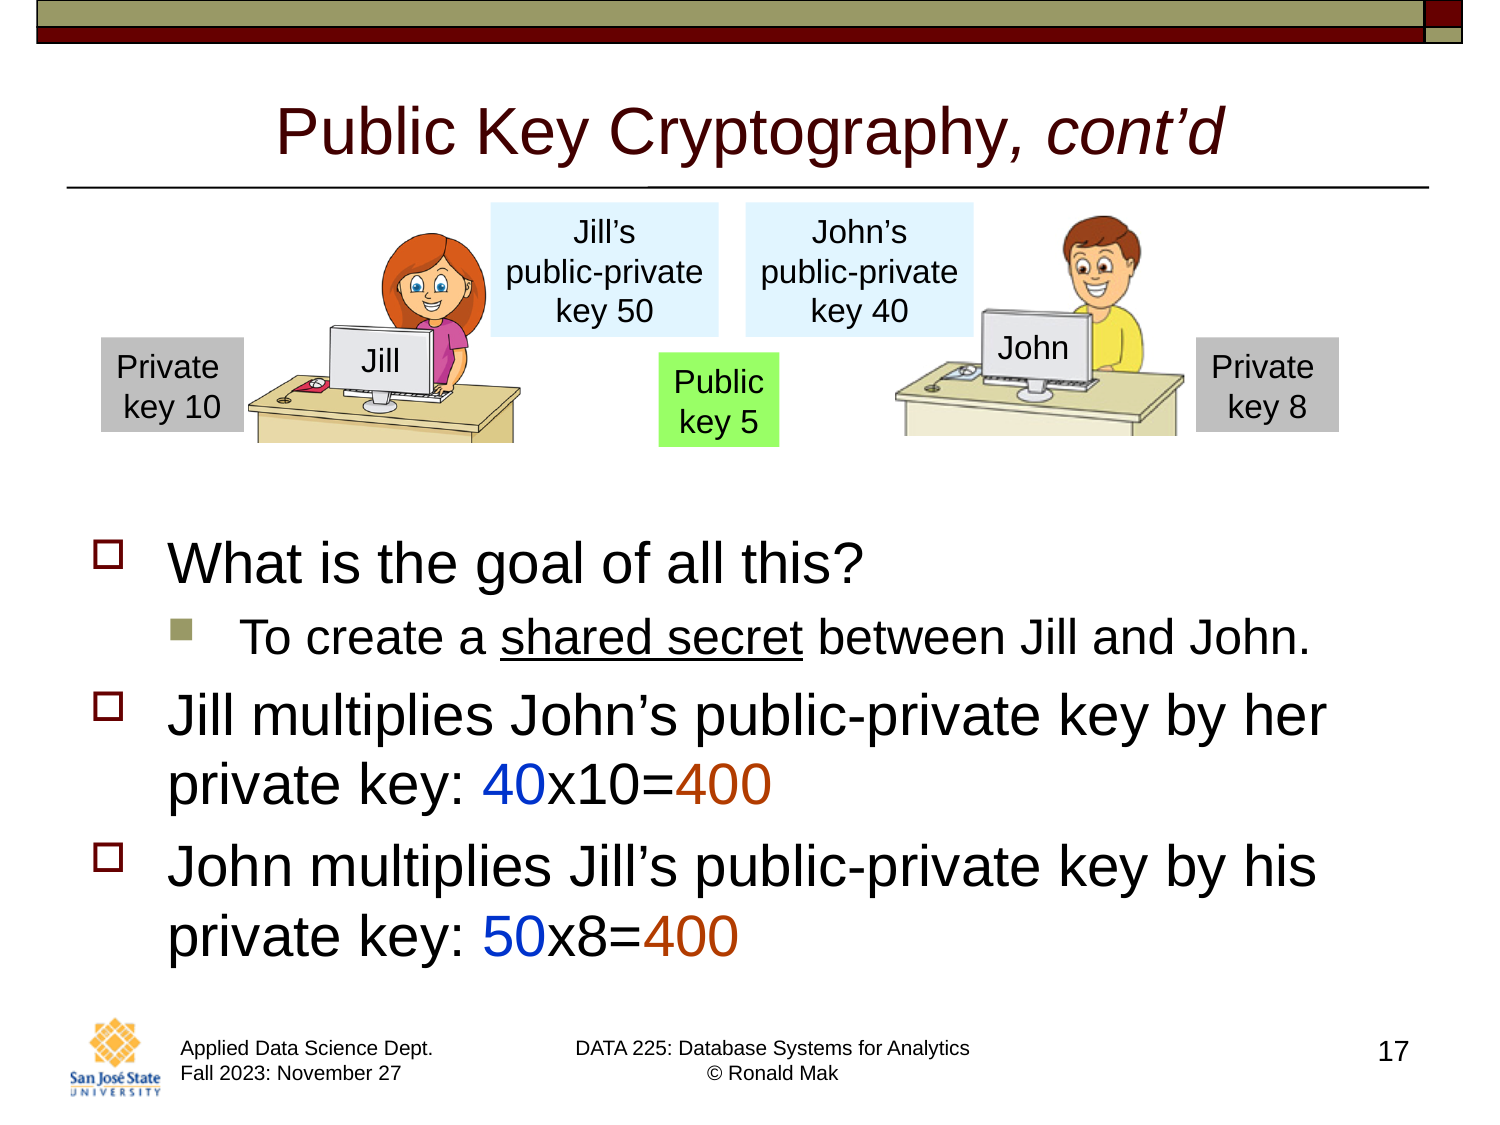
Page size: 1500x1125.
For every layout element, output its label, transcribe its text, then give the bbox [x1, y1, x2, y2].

title Public Key Cryptography, cont’d [75, 67, 1425, 175]
text_box Private key 8 [1197, 337, 1339, 432]
text_box John’s public-private key 40 [745, 202, 974, 337]
text_box Jill’s public-private key 50 [490, 202, 719, 337]
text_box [884, 210, 1193, 437]
list What is the goal of all this? To create a shared secret between Jill and John. Jill multiplies John’s public-private key by her private key: 40x10=400 John multiplies Jill’s public-private key by his private key: 50x8=400 [75, 517, 1425, 1006]
text_box Private key 10 [101, 337, 234, 432]
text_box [239, 225, 526, 443]
text_box Public key 5 [658, 352, 780, 447]
slide_number 17 [1112, 1025, 1425, 1100]
picture [60, 1012, 166, 1112]
